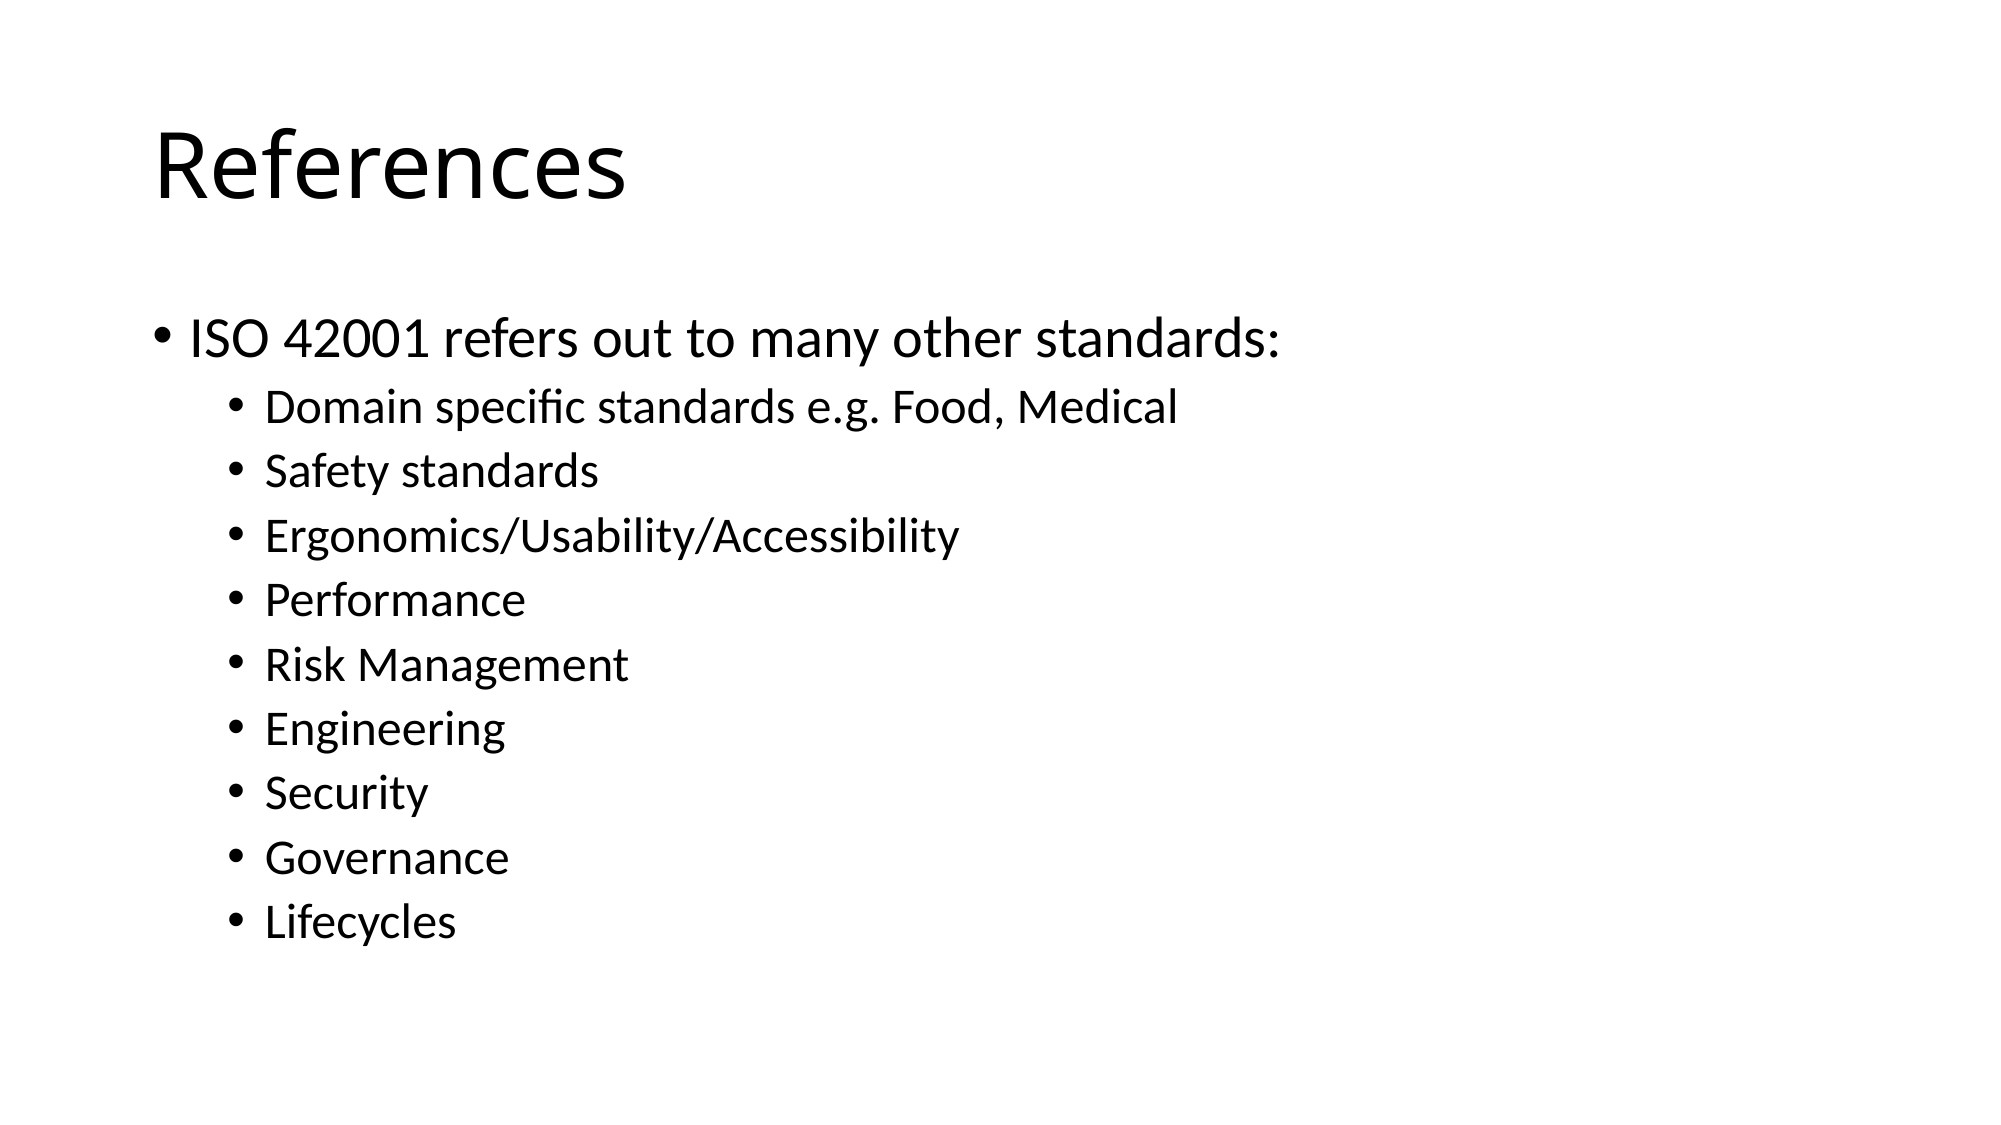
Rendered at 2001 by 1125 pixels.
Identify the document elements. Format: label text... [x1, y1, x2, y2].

title References [137, 59, 1863, 278]
list ISO 42001 refers out to many other standards: Domain specific standards e.g. Food, Medical Safety standards Ergonomics/Usability/Accessibility Performance Risk Management Engineering Security Governance Lifecycles [137, 299, 1863, 1014]
